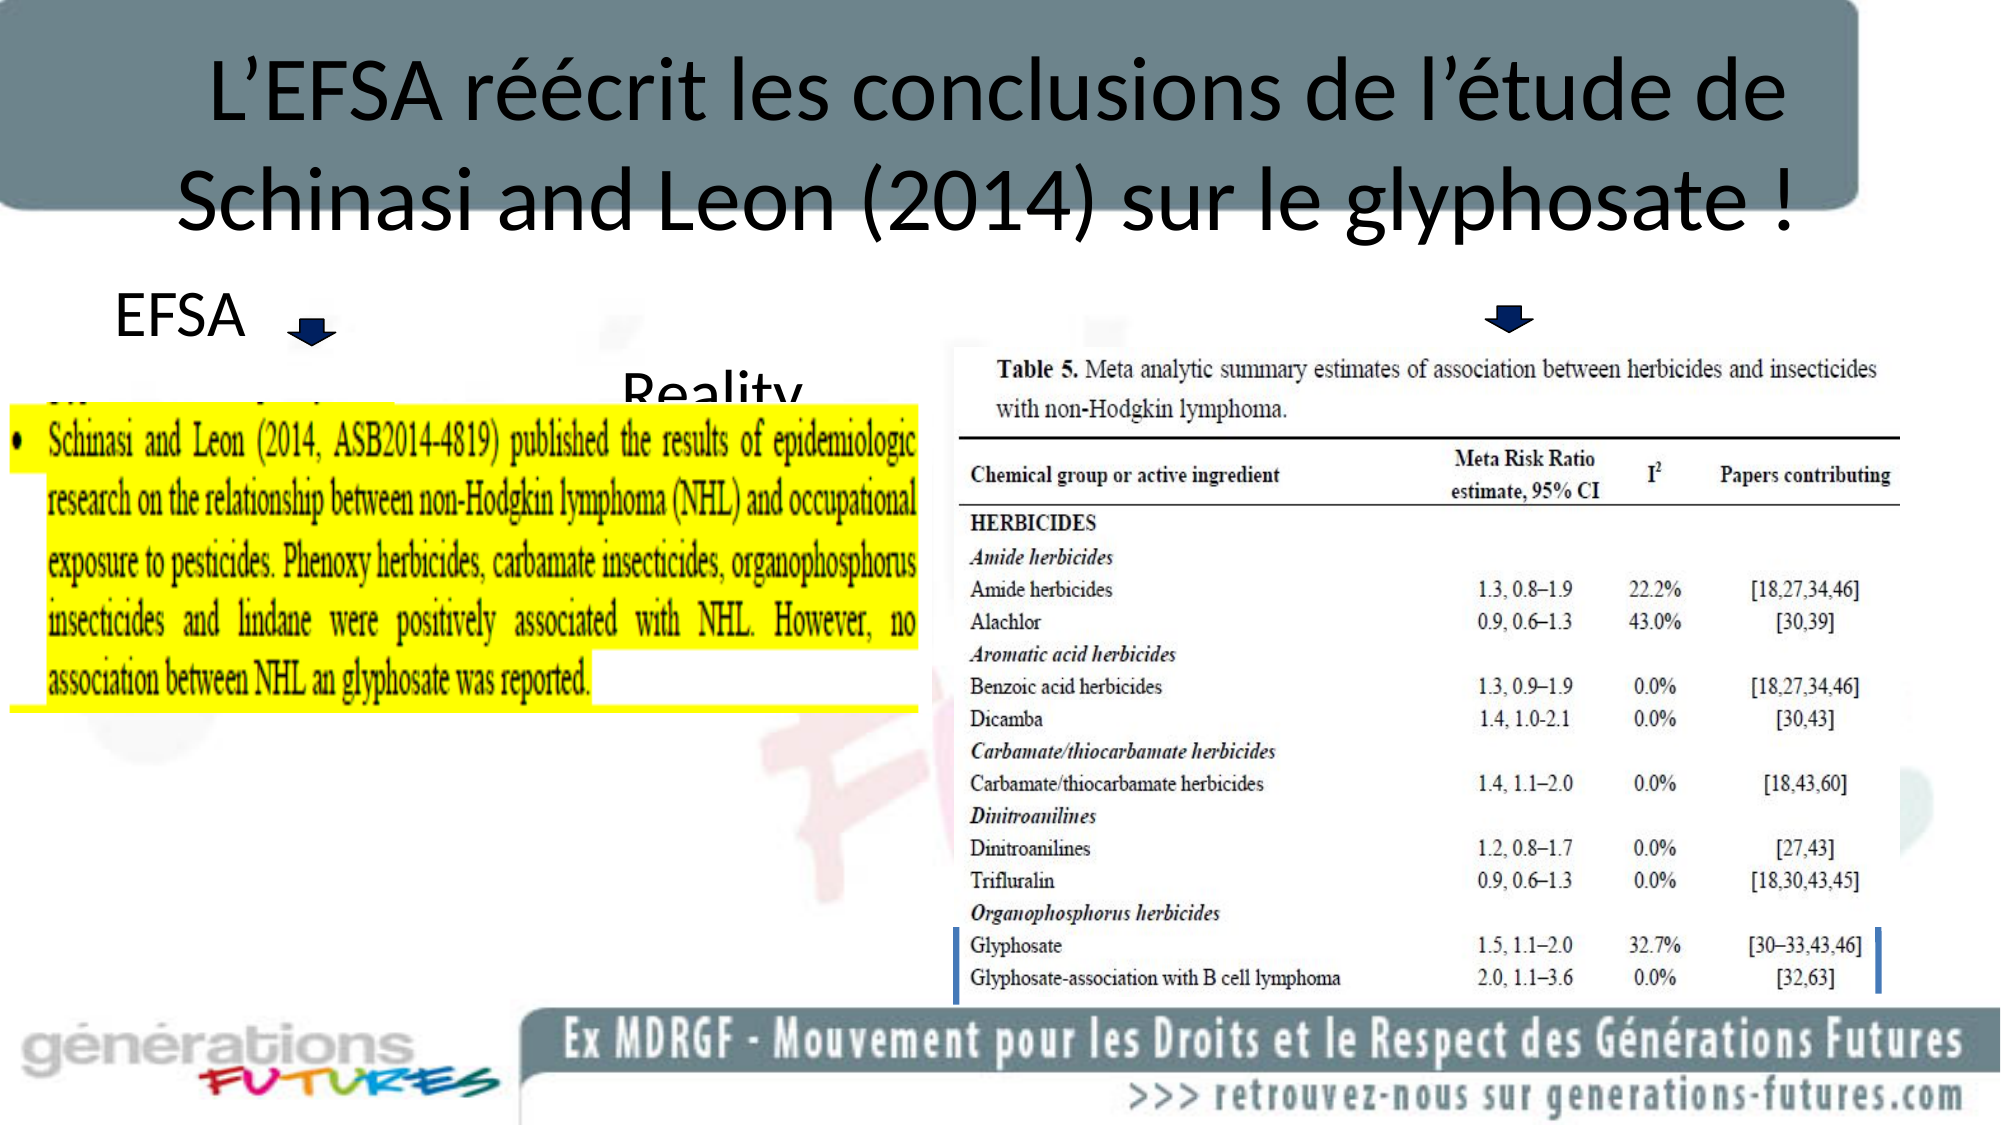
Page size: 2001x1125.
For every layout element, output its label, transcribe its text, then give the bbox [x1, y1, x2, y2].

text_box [954, 347, 1900, 1005]
title L’EFSA réécrit les conclusions de l’étude de Schinasi and Leon (2014) sur le glyphosate ! [99, 21, 1900, 257]
text_box [287, 319, 336, 346]
picture [0, 0, 2001, 1125]
list EFSA Reality [99, 262, 1900, 1005]
text_box [1485, 306, 1534, 333]
